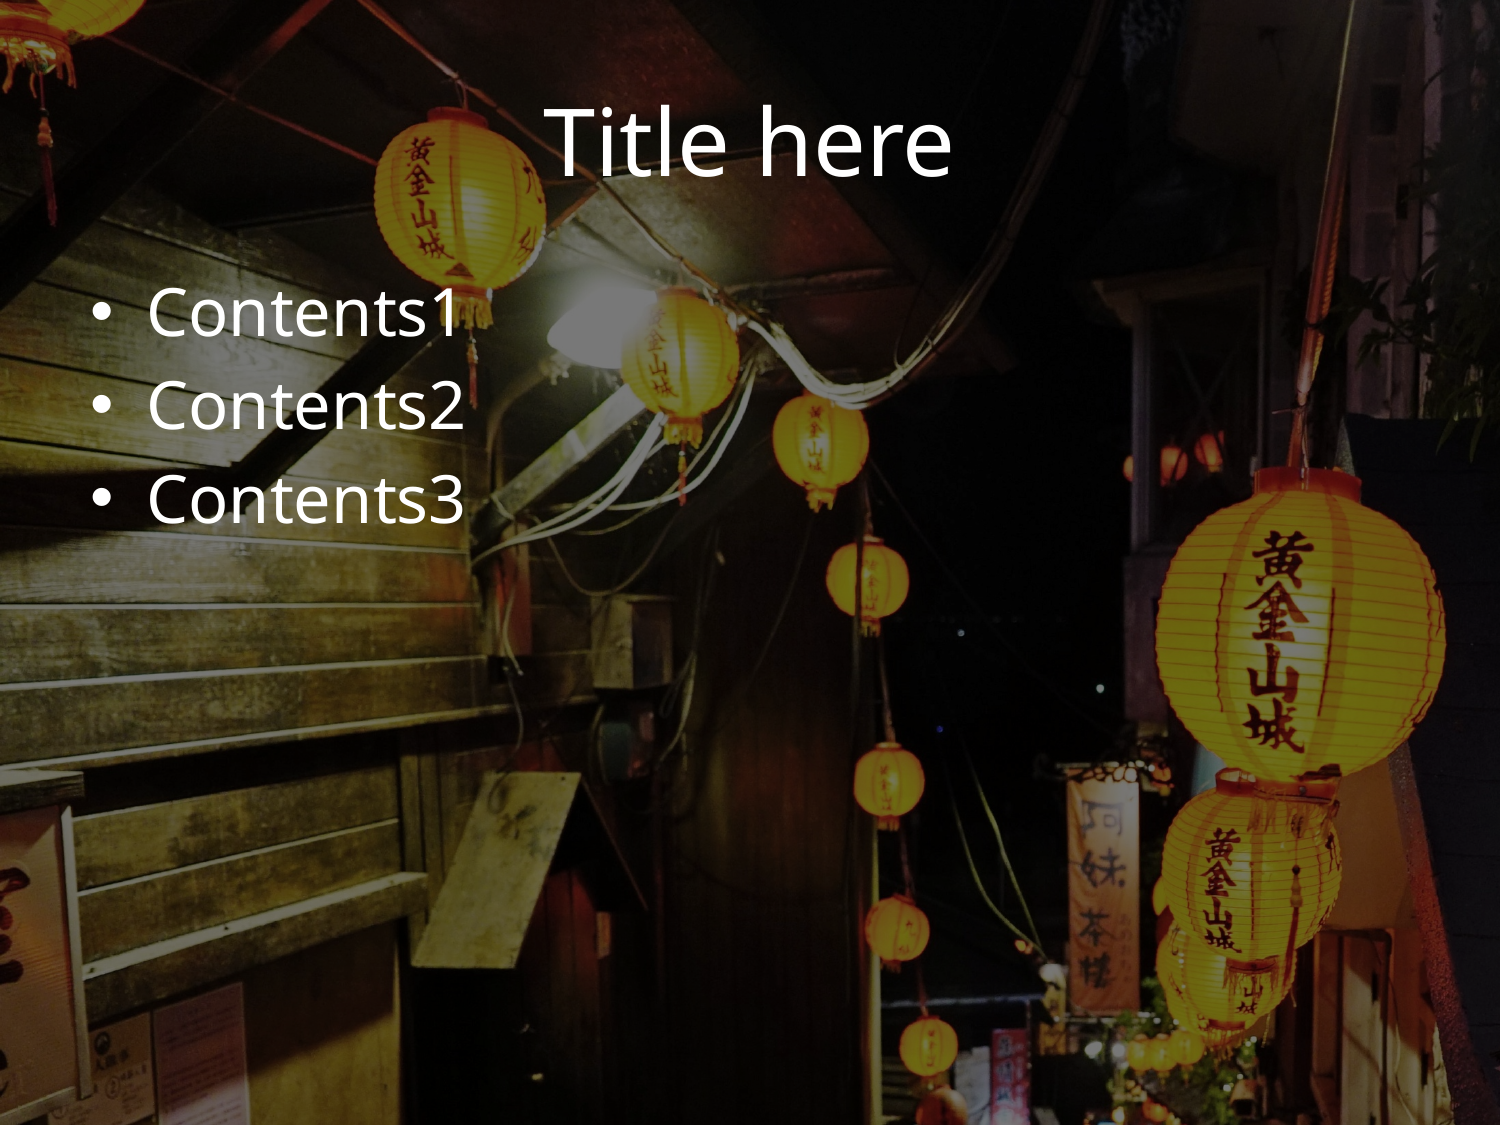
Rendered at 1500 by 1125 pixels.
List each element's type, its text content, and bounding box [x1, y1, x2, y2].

text_box [0, 0, 1500, 1125]
list Contents1 Contents2 Contents3 [75, 262, 1425, 1005]
title Title here [75, 45, 1425, 233]
